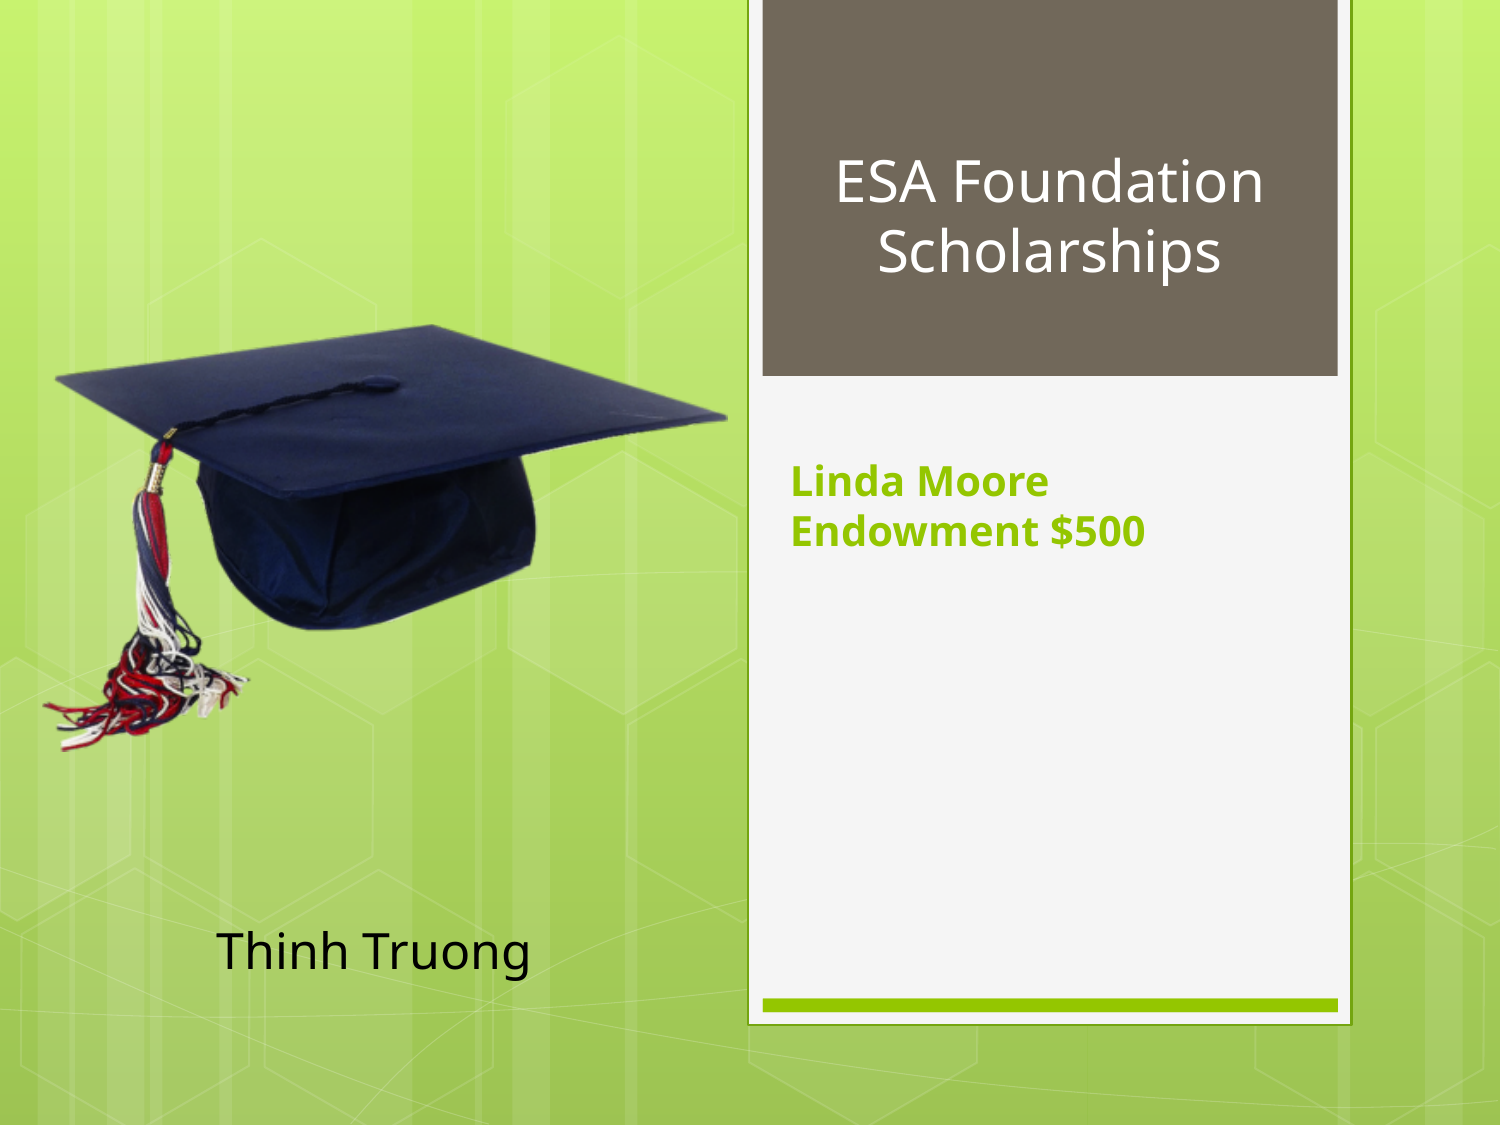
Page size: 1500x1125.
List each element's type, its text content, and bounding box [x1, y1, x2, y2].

title Linda Moore Endowment $500 [774, 425, 1319, 563]
picture [41, 324, 728, 752]
text_box Thinh Truong [36, 912, 712, 988]
text_box ESA Foundation Scholarships [774, 136, 1325, 292]
